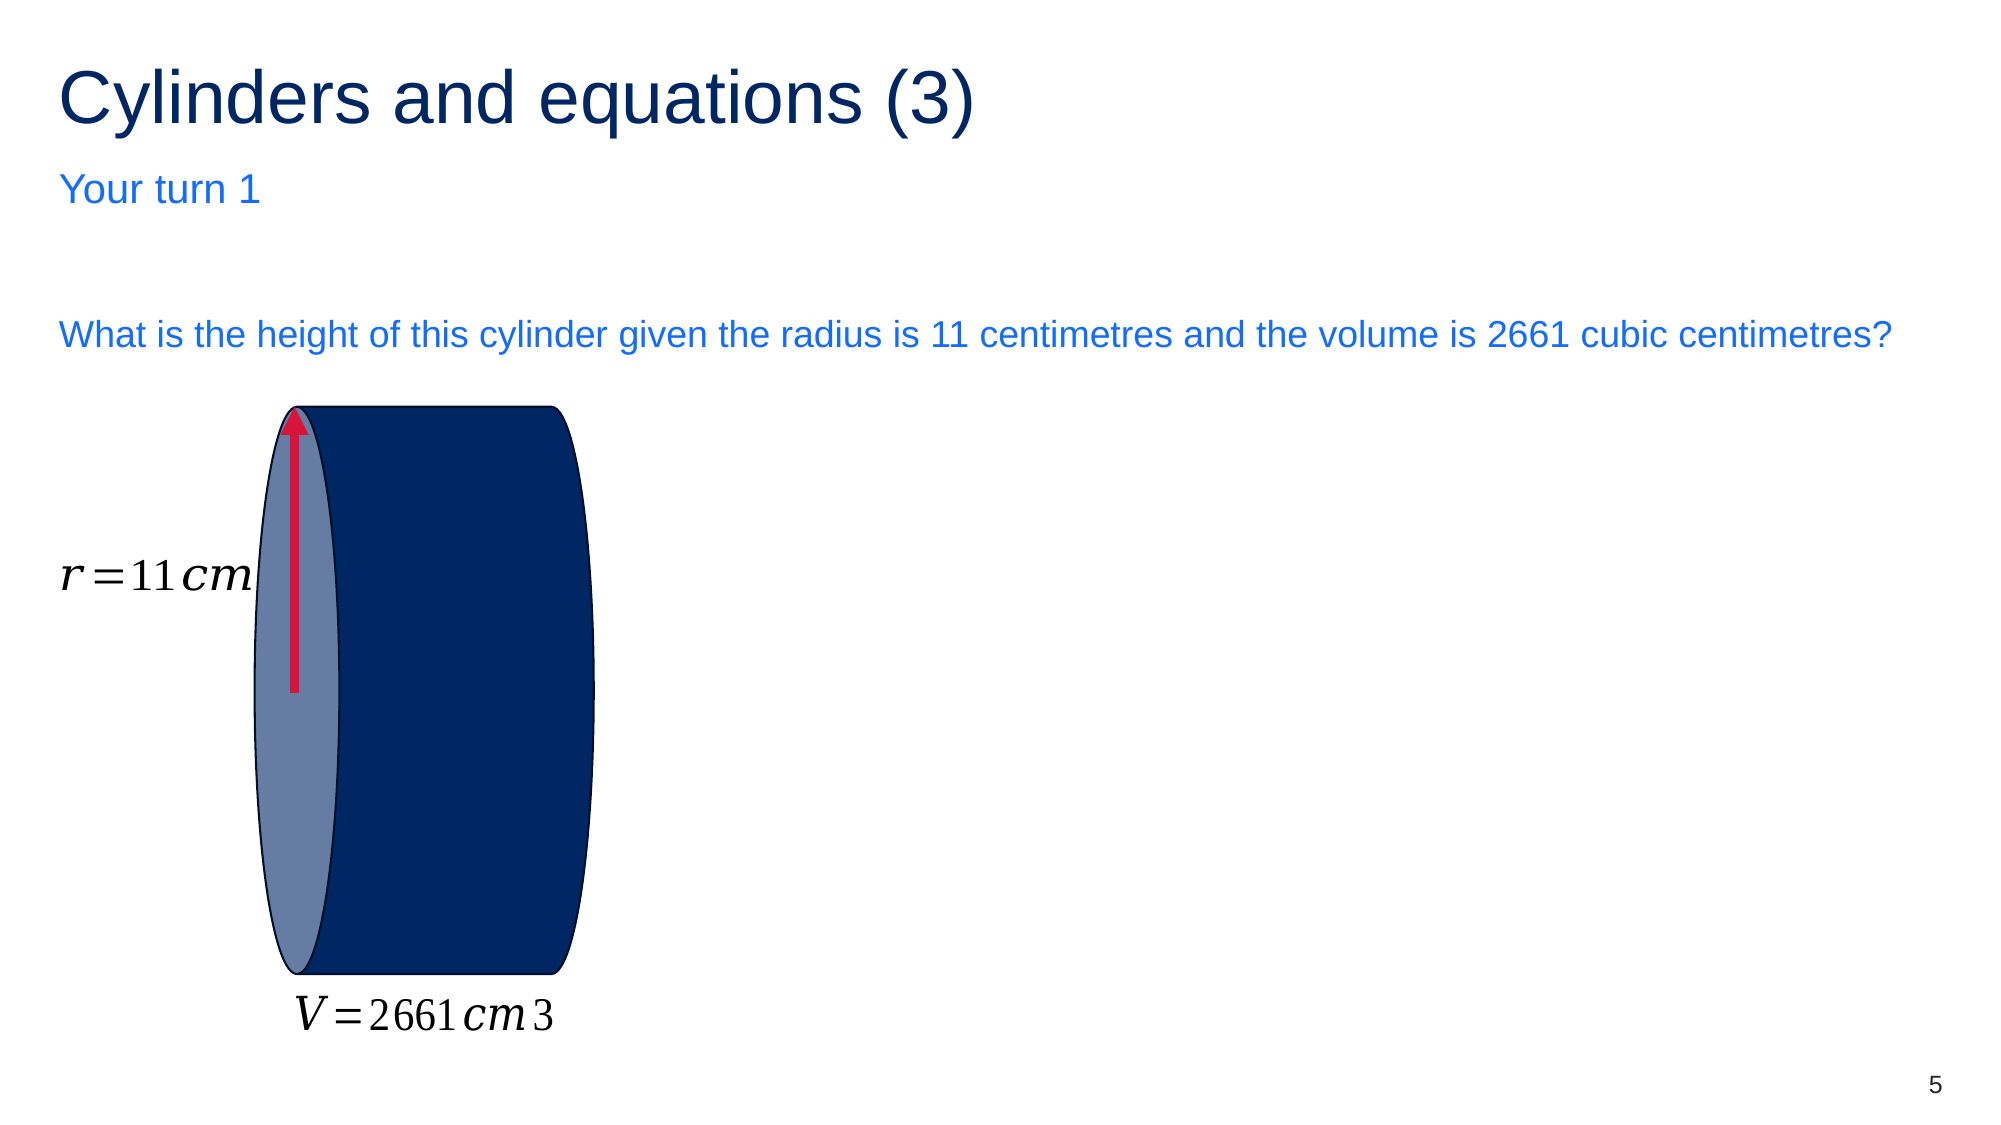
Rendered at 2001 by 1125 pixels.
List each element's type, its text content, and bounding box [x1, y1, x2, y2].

slide_number 5 [1824, 1068, 1943, 1099]
list What is the height of this cylinder given the radius is 11 centimetres and the volume is 2661 cubic centimetres? [59, 245, 1943, 356]
title Cylinders and equations (3) [59, 59, 1943, 149]
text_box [59, 406, 594, 1042]
list Your turn 1 [59, 161, 1943, 212]
